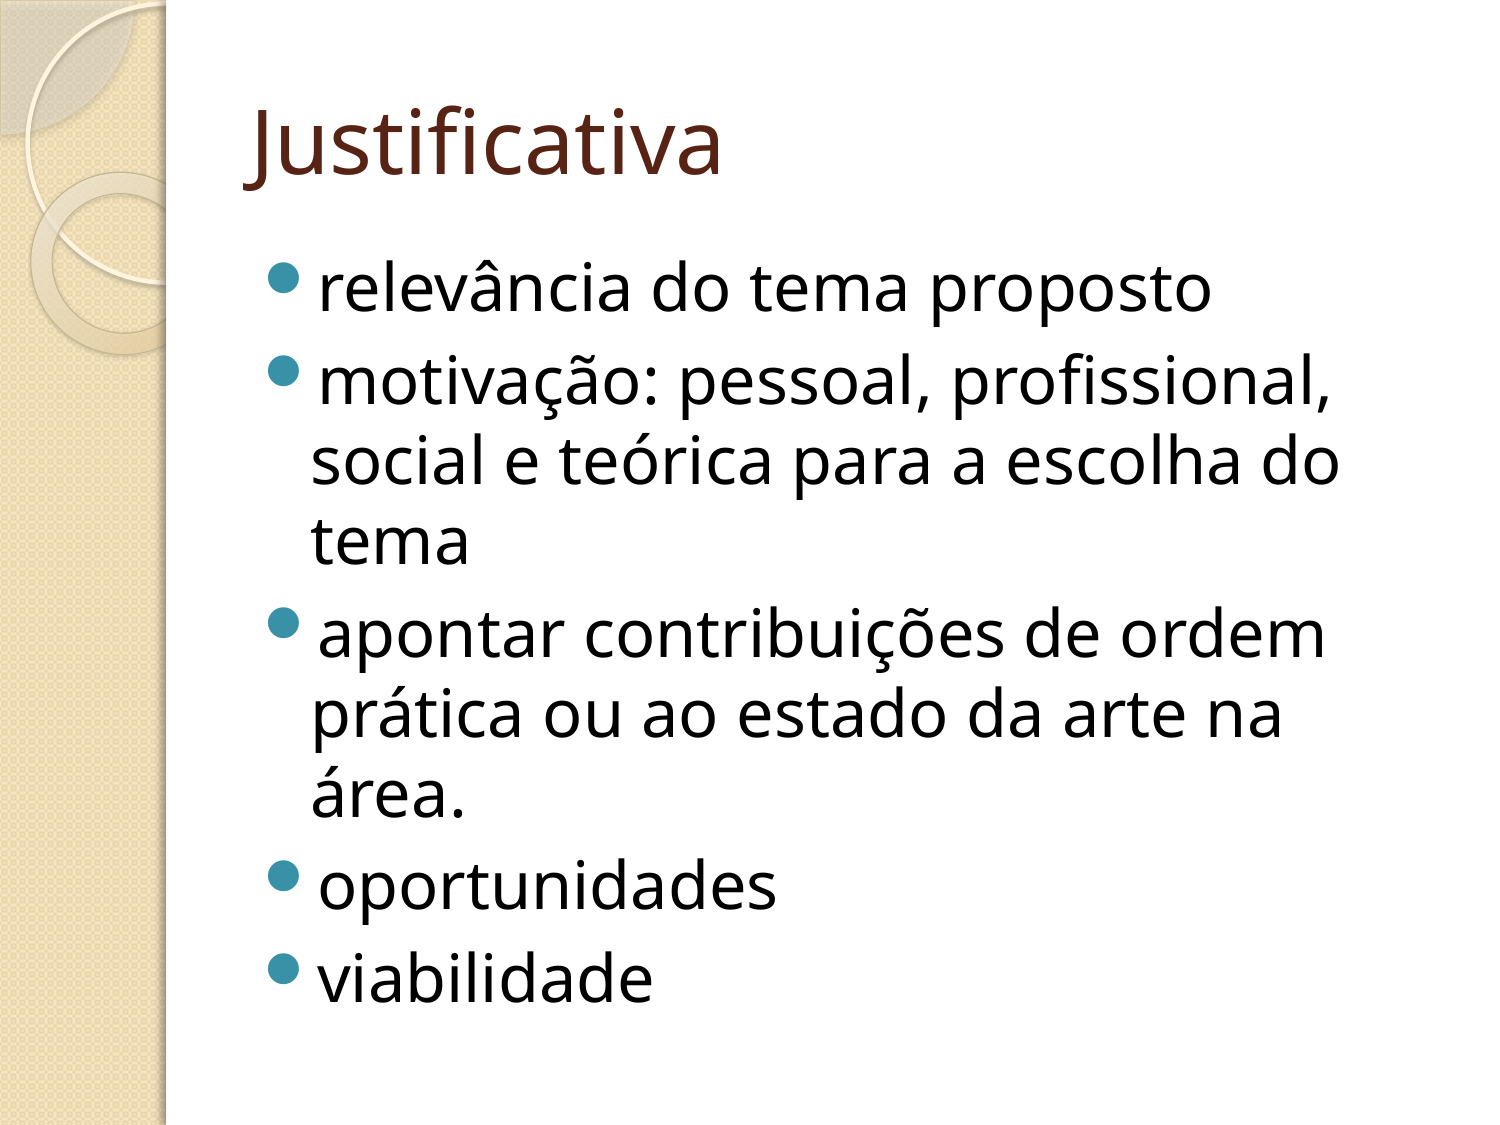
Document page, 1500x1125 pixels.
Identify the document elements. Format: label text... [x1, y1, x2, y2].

title Justificativa [235, 45, 1466, 233]
list relevância do tema proposto motivação: pessoal, profissional, social e teórica para a escolha do tema apontar contribuições de ordem prática ou ao estado da arte na área. oportunidades viabilidade [235, 237, 1466, 1025]
